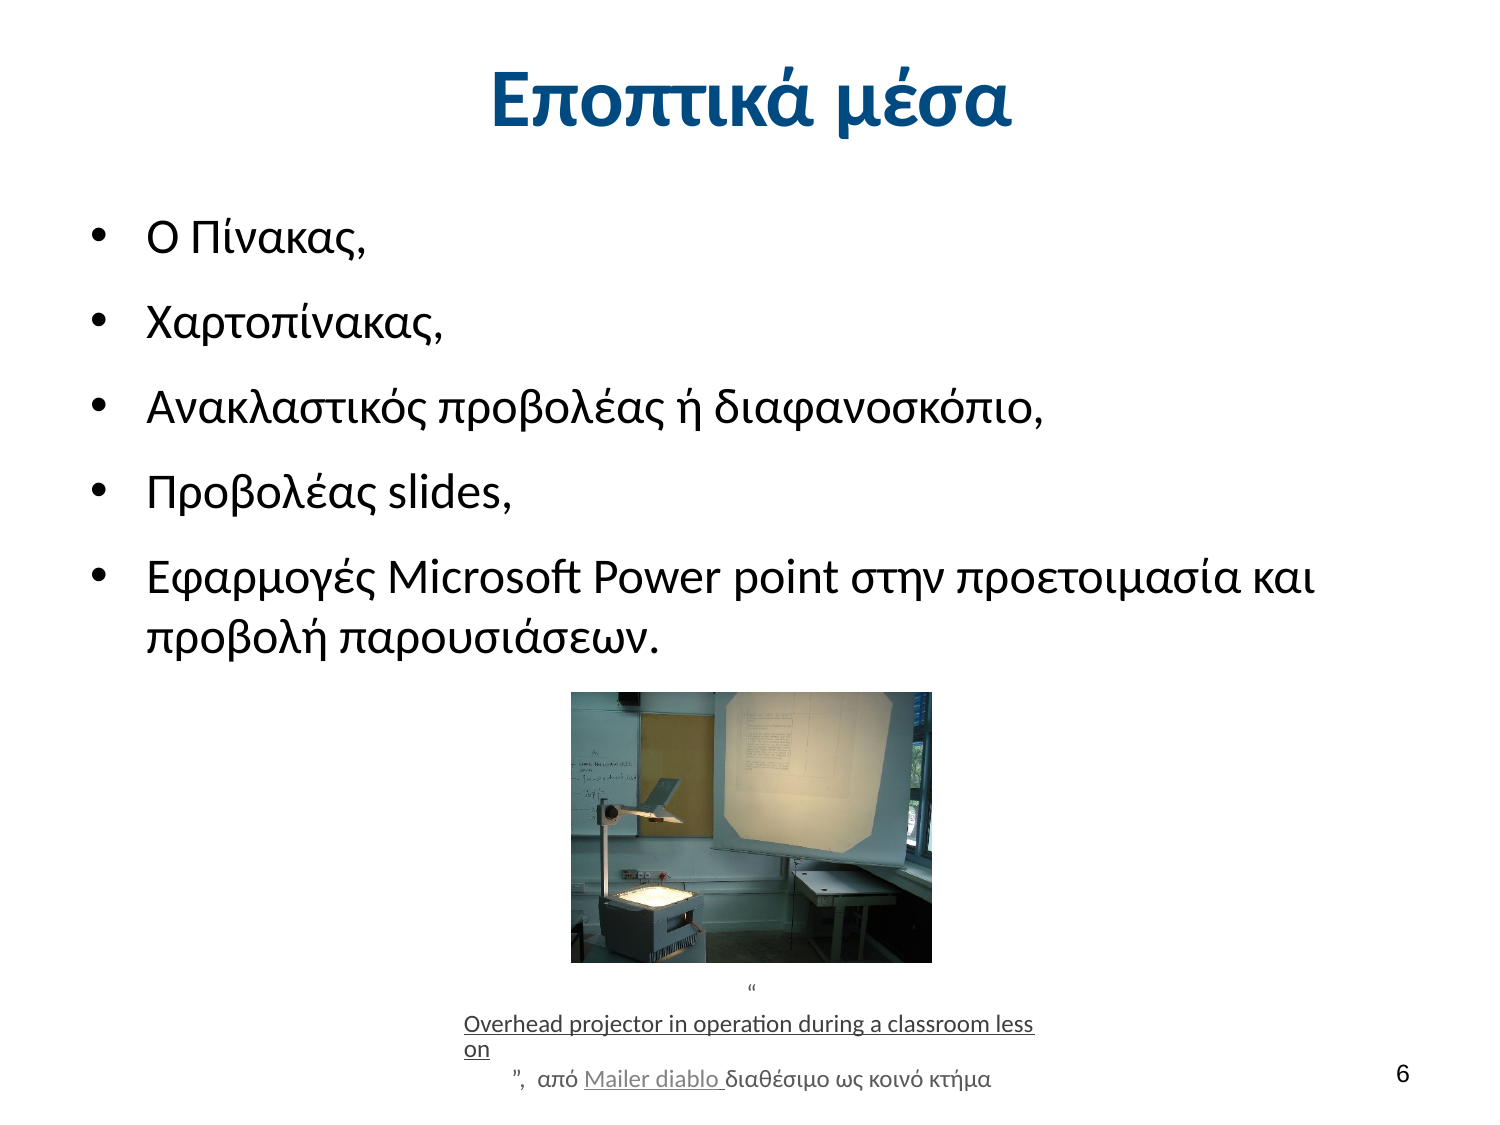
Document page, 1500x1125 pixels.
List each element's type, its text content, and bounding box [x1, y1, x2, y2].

picture [571, 692, 932, 963]
slide_number 5 [1074, 1042, 1425, 1103]
title Εποπτικά μέσα [76, 19, 1427, 169]
text_box “Overhead projector in operation during a classroom lesson”, από Mailer diablo διαθέσιμο ως κοινό κτήμα [449, 969, 1055, 1075]
list Ο Πίνακας, Χαρτοπίνακας, Ανακλαστικός προβολέας ή διαφανοσκόπιο, Προβολέας slides, Εφαρμογές Microsoft Power point στην προετοιμασία και προβολή παρουσιάσεων. [75, 196, 1425, 1024]
